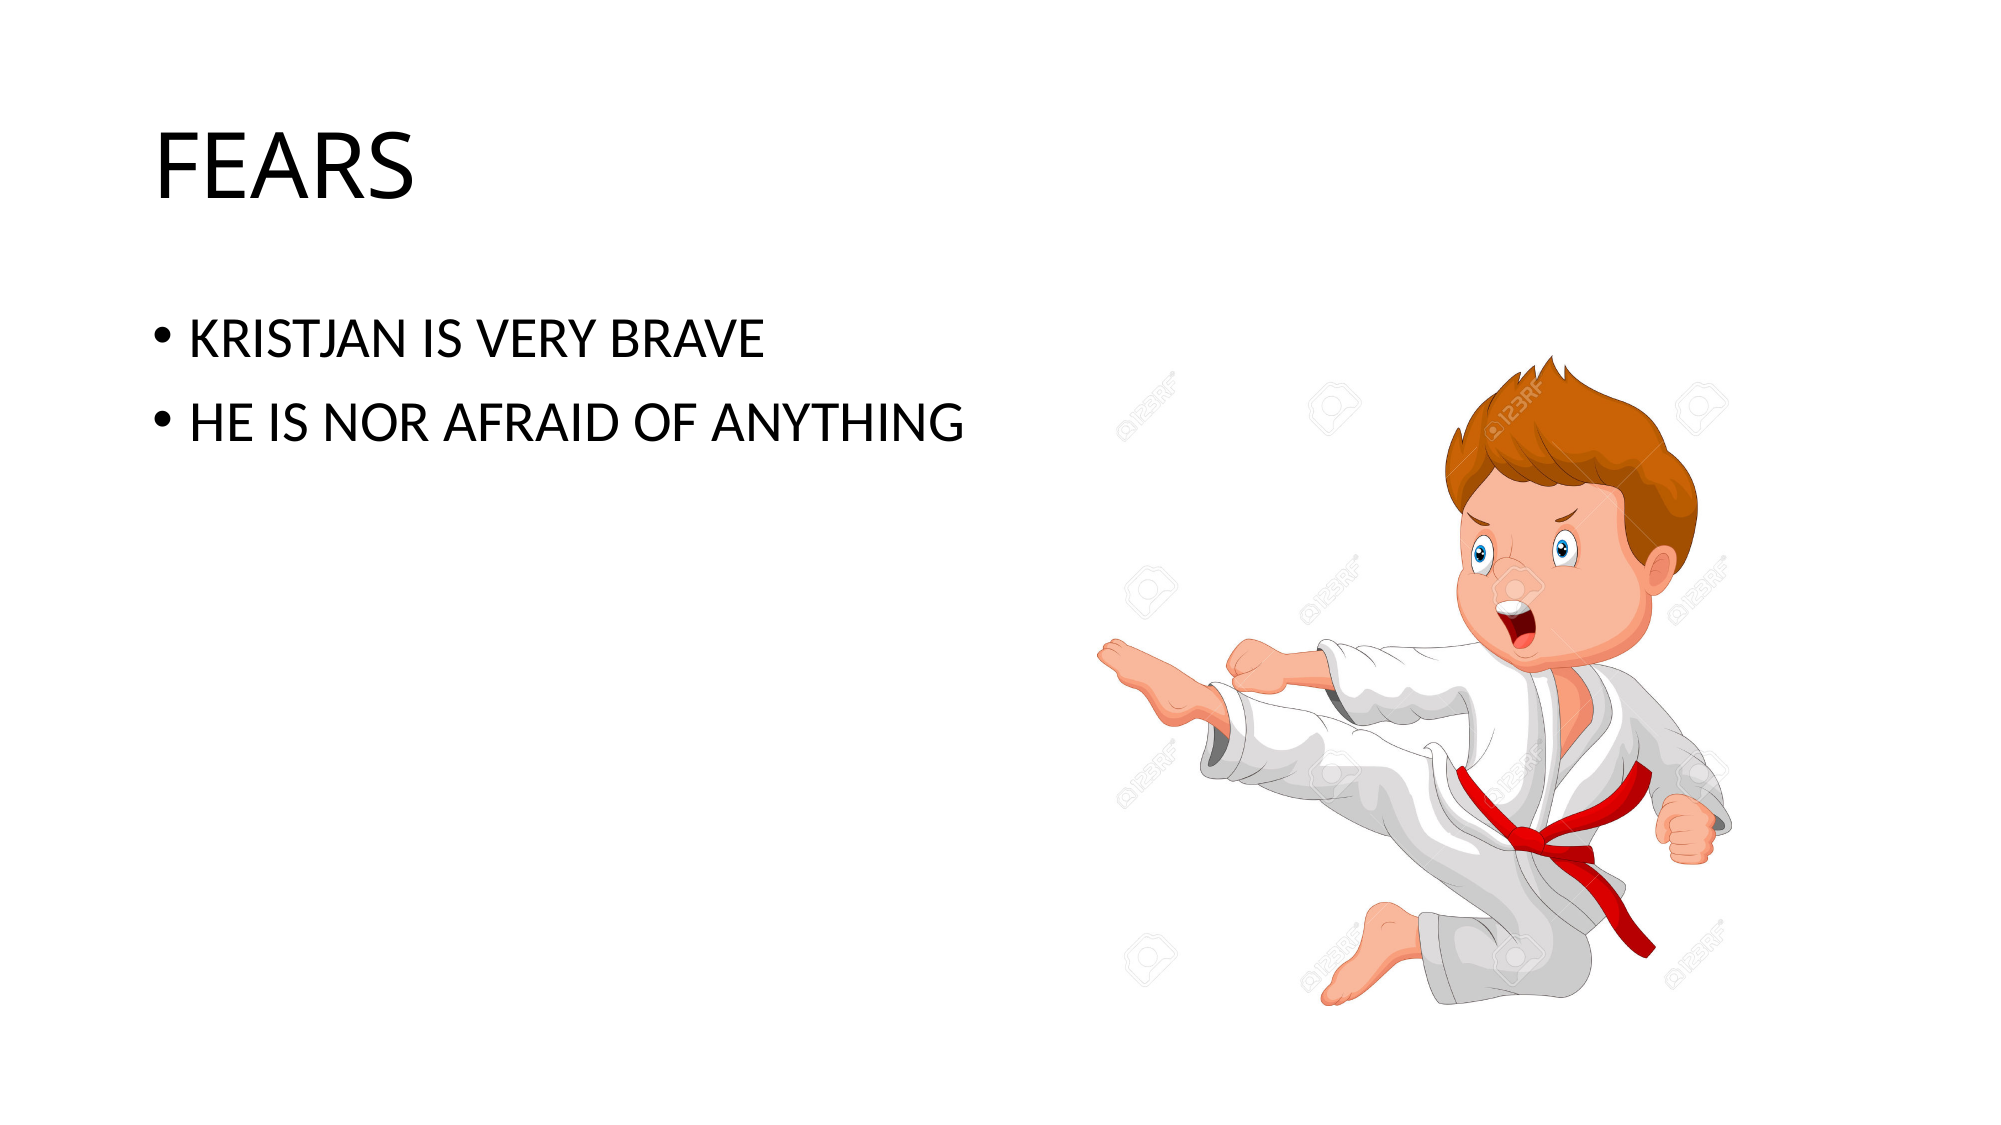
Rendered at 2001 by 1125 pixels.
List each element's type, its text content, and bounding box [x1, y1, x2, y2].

title FEARS [137, 59, 1863, 278]
list KRISTJAN IS VERY BRAVE HE IS NOR AFRAID OF ANYTHING [137, 299, 1863, 1014]
picture [1097, 355, 1732, 1006]
